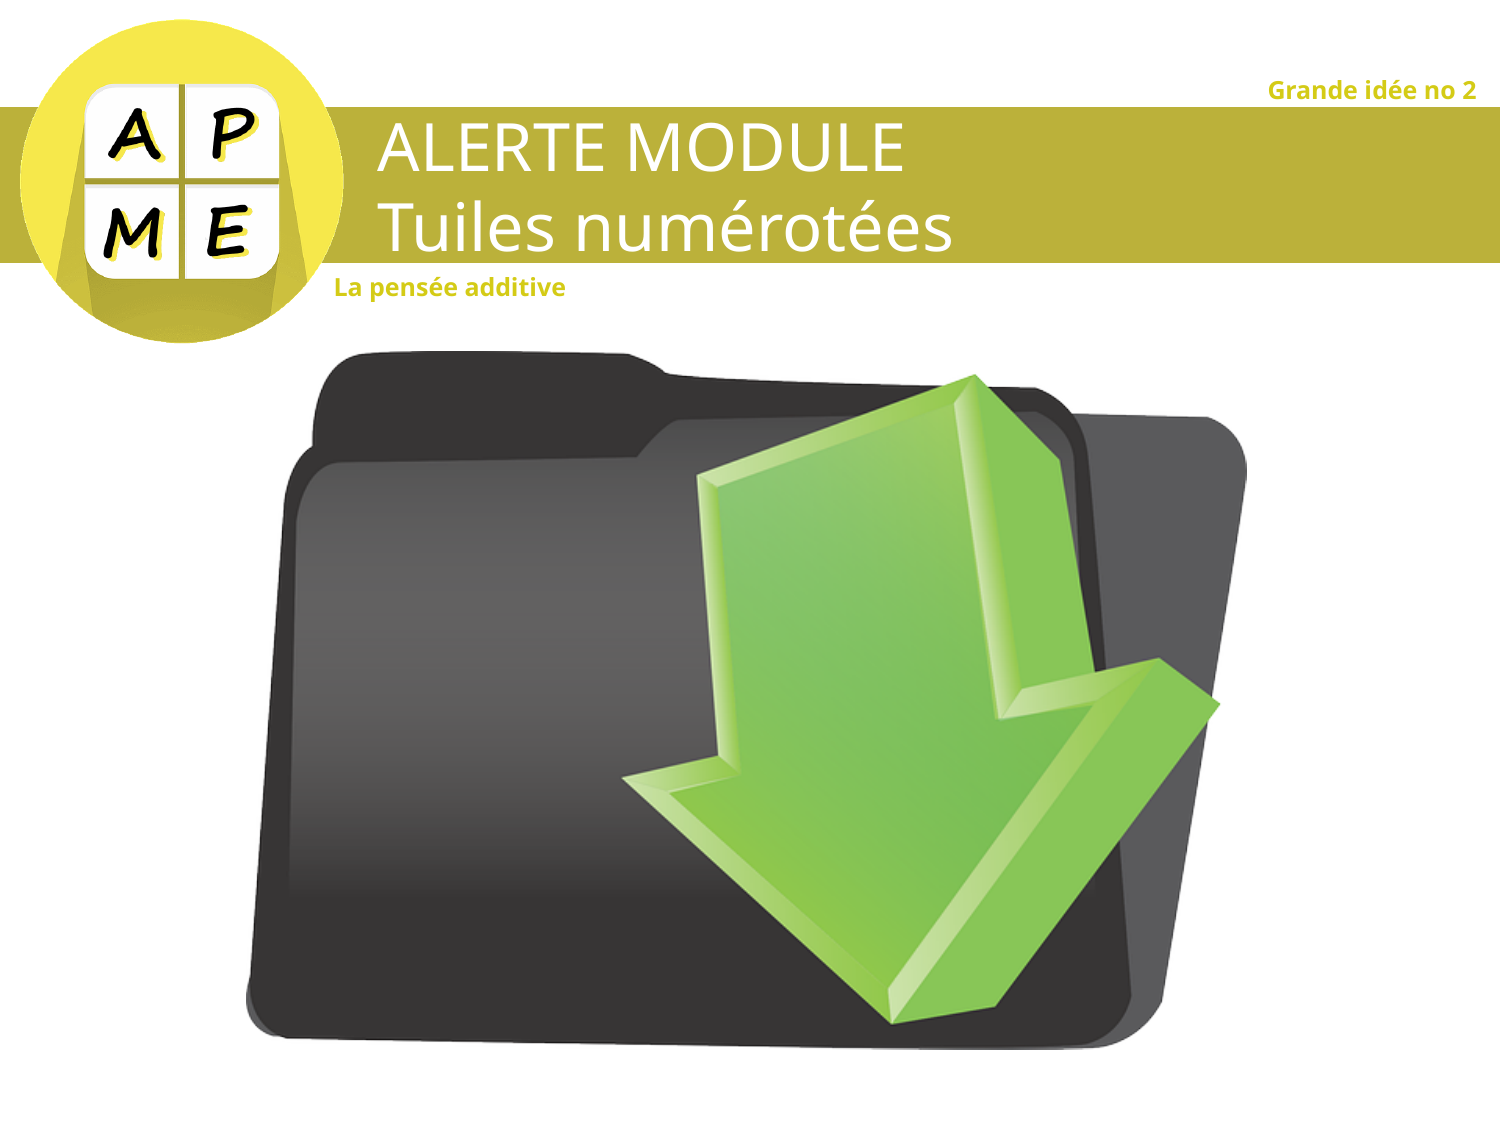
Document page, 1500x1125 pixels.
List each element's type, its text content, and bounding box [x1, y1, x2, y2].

title ALERTE MODULE Tuiles numérotées [362, 91, 1500, 279]
picture [0, 0, 1247, 1050]
